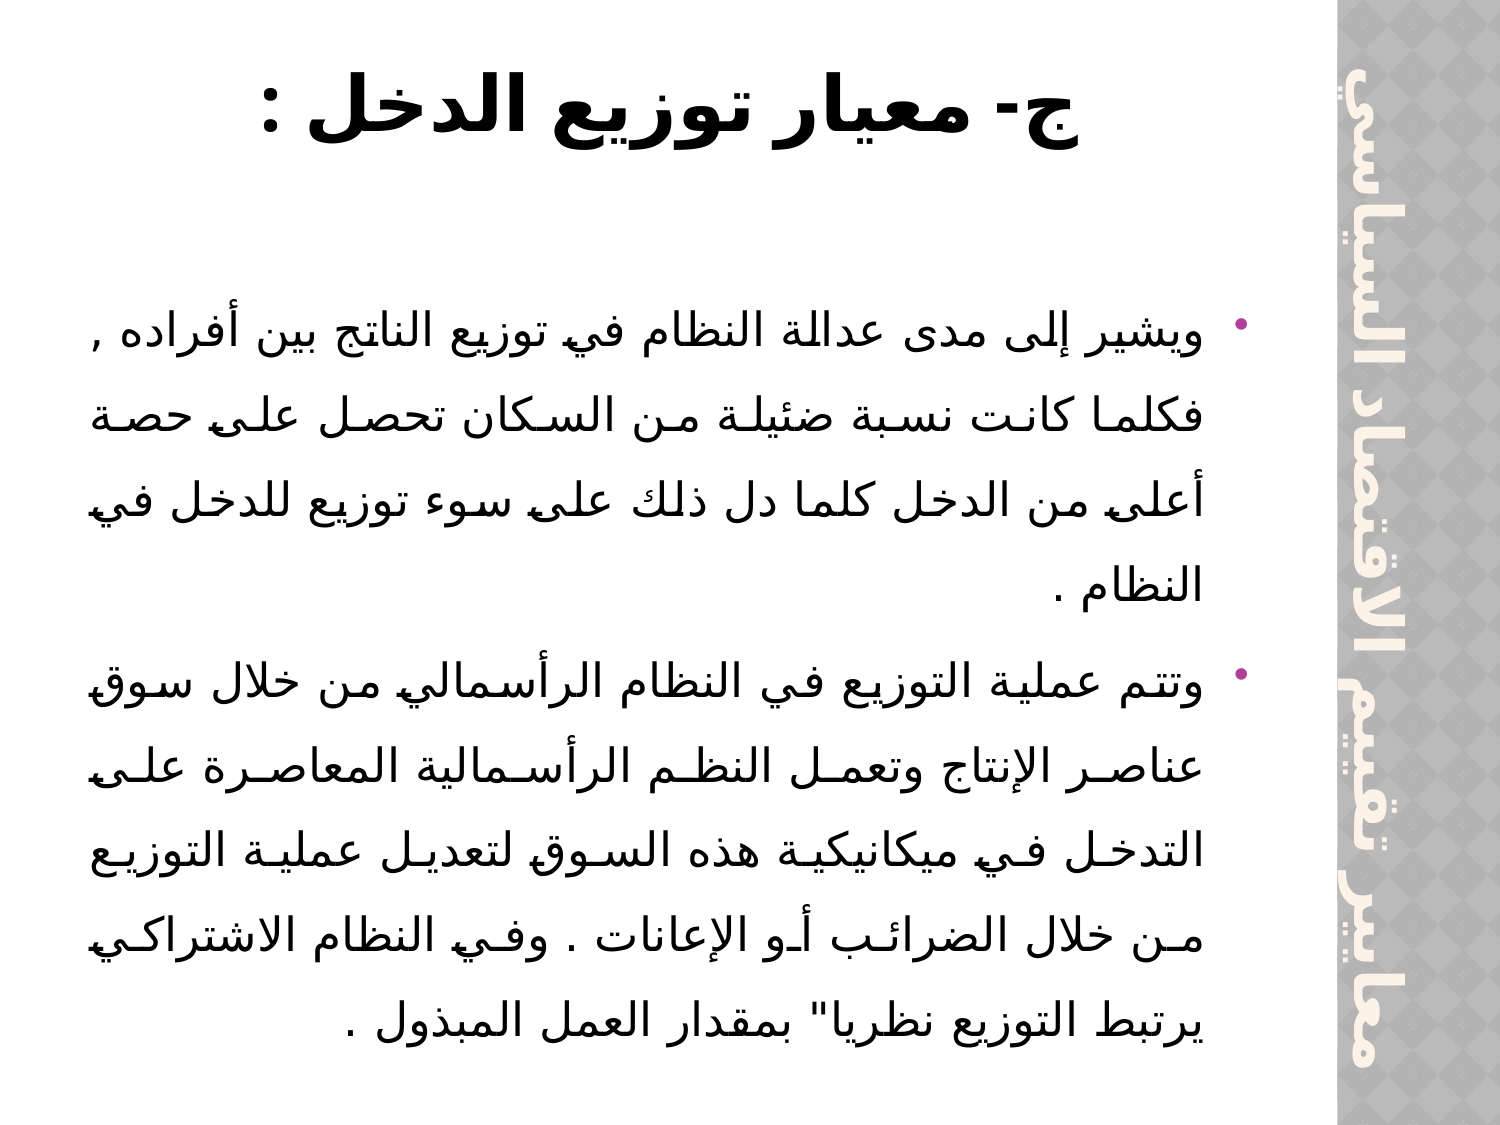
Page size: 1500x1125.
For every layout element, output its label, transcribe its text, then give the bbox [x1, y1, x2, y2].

text_box معايير تقييم الاقتصاد السياسي [1340, 43, 1500, 1094]
list ويشير إلى مدى عدالة النظام في توزيع الناتج بين أفراده , فكلما كانت نسبة ضئيلة من السكان تحصل على حصة أعلى من الدخل كلما دل ذلك على سوء توزيع للدخل في النظام . وتتم عملية التوزيع في النظام الرأسمالي من خلال سوق عناصر الإنتاج وتعمل النظم الرأسمالية المعاصرة على التدخل في ميكانيكية هذه السوق لتعديل عملية التوزيع من خلال الضرائب أو الإعانات . وفي النظام الاشتراكي يرتبط التوزيع نظريا" بمقدار العمل المبذول . [75, 264, 1263, 1059]
title ج- معيار توزيع الدخل : [75, 52, 1263, 240]
